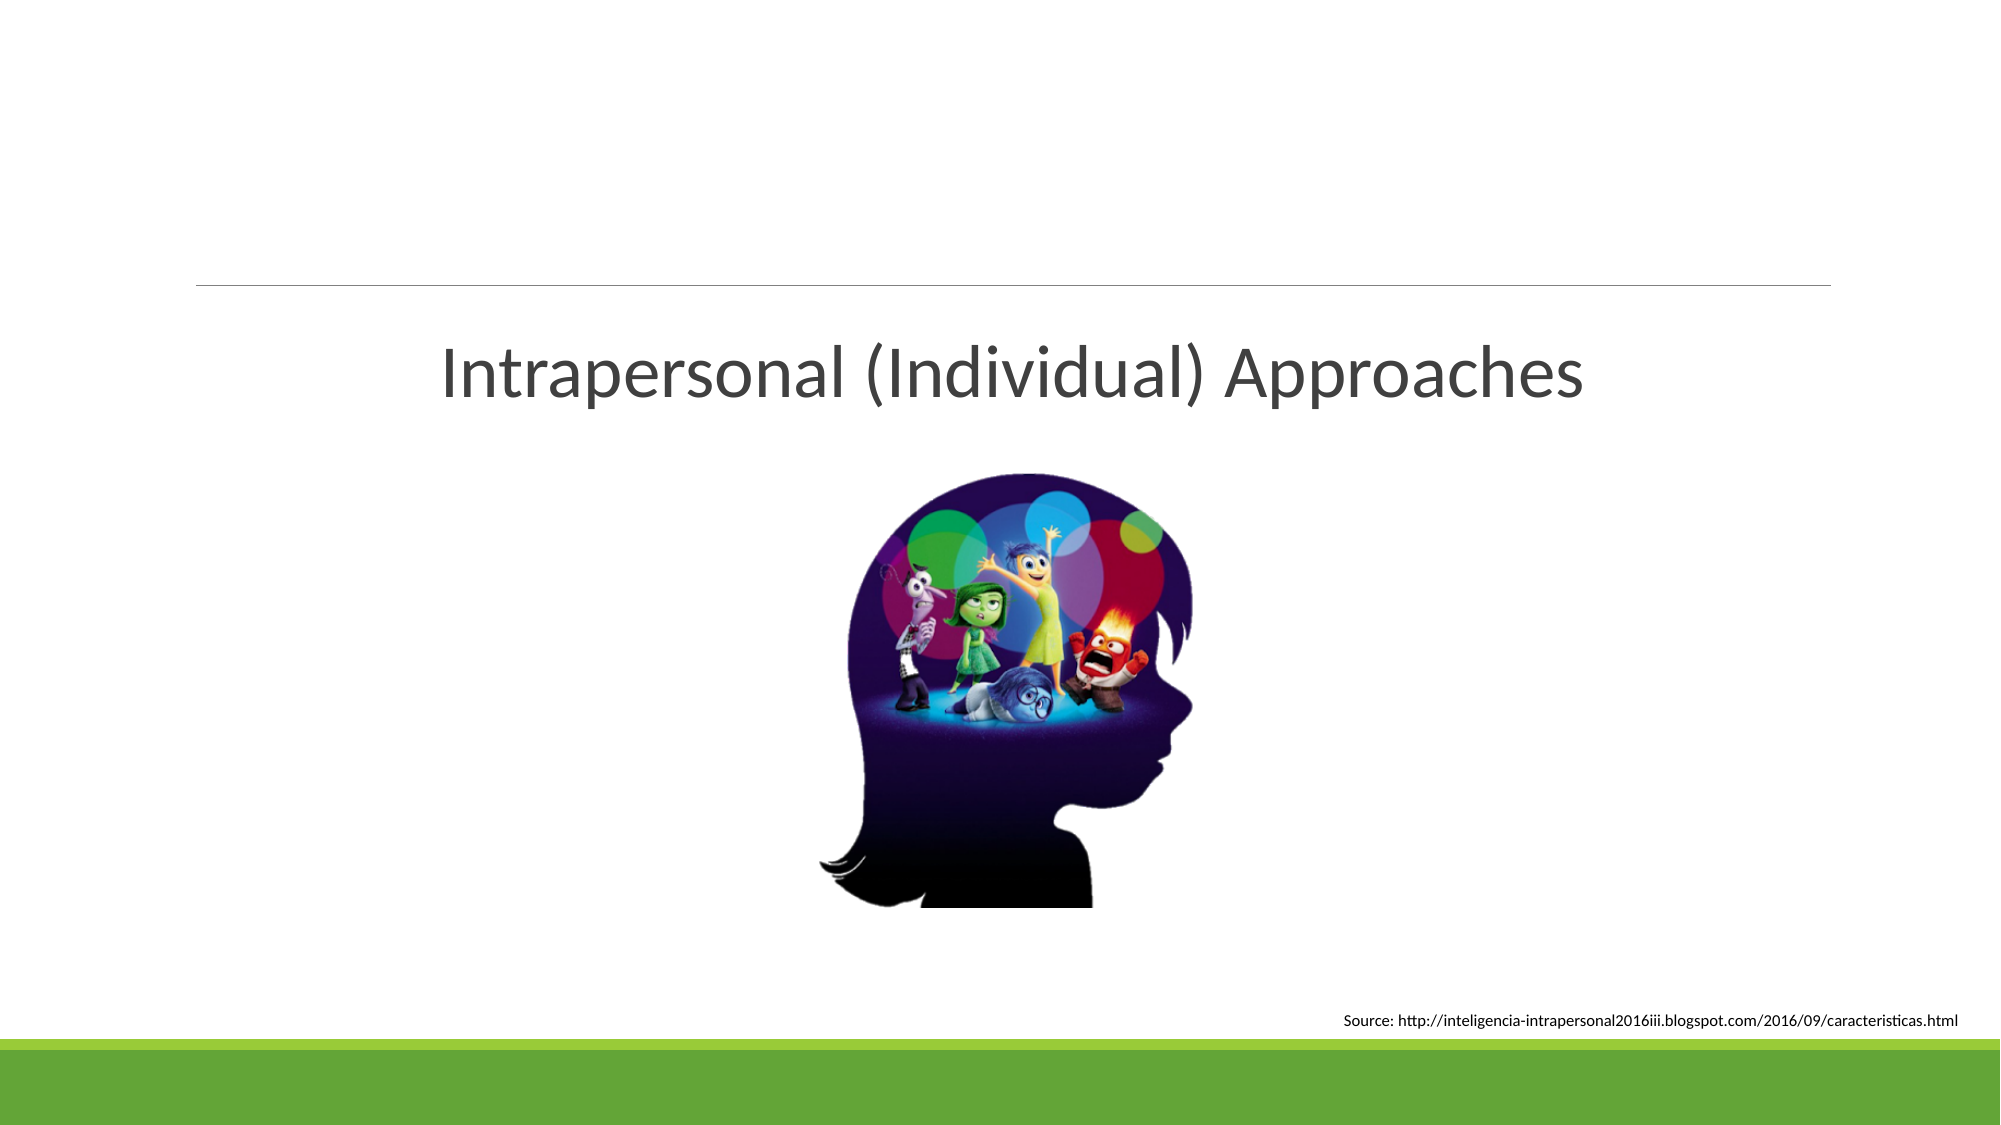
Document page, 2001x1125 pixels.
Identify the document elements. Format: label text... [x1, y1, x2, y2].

text_box Source: http://inteligencia-intrapersonal2016iii.blogspot.com/2016/09/caracteristicas.html [1329, 1002, 2000, 1038]
text_box Intrapersonal (Individual) Approaches [179, 324, 1830, 826]
picture [816, 472, 1194, 909]
